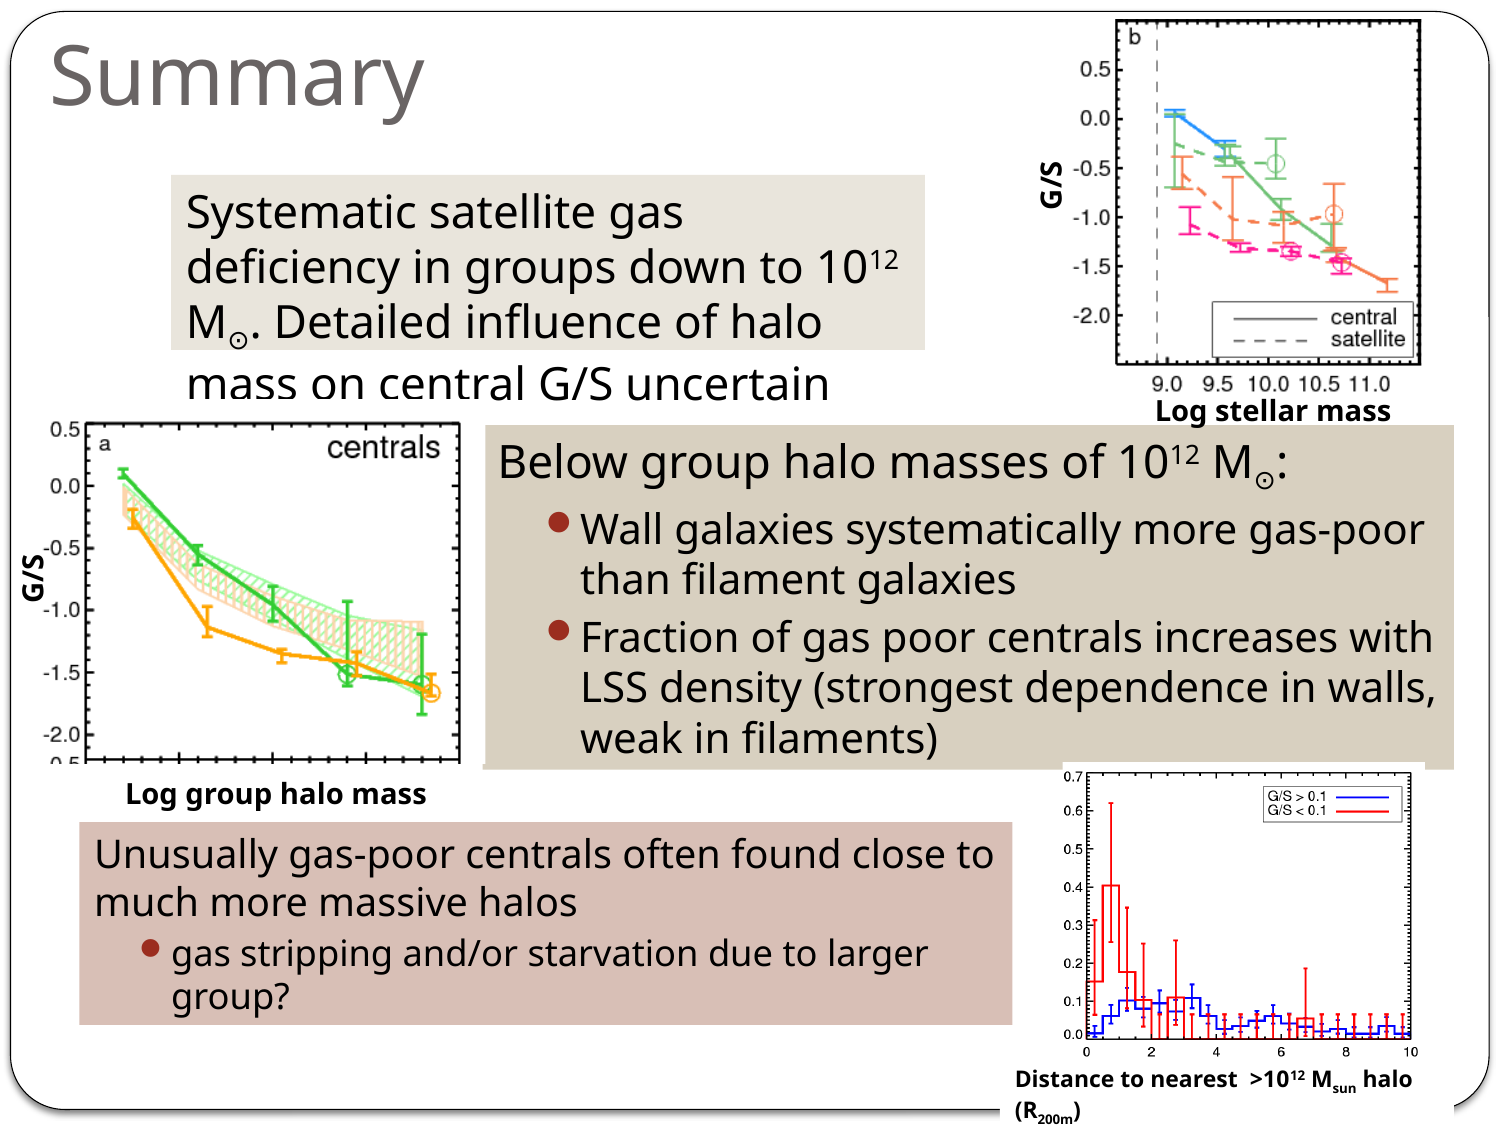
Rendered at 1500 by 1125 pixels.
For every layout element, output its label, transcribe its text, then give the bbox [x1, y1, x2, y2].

picture [1061, 18, 1422, 398]
picture [1062, 762, 1426, 1058]
picture [37, 399, 486, 764]
text_box Log group halo mass [110, 772, 442, 818]
text_box Below group halo masses of 1012 M⊙: Wall galaxies systematically more gas-poor than filament galaxies Fraction of gas poor centrals increases with LSS density (strongest dependence in walls, weak in filaments) [487, 425, 1454, 770]
text_box G/S [6, 539, 31, 619]
text_box G/S [1024, 146, 1055, 225]
list Systematic satellite gas deficiency in groups down to 1012 M⊙. Detailed influence of halo mass on central G/S uncertain [171, 174, 925, 350]
text_box Distance to nearest >1012 Msun halo (R200m) [999, 1057, 1454, 1125]
title Summary [0, 0, 913, 138]
text_box Unusually gas-poor centrals often found close to much more massive halos gas stripping and/or starvation due to larger group? [79, 822, 1013, 1025]
text_box Log stellar mass [1140, 407, 1407, 435]
